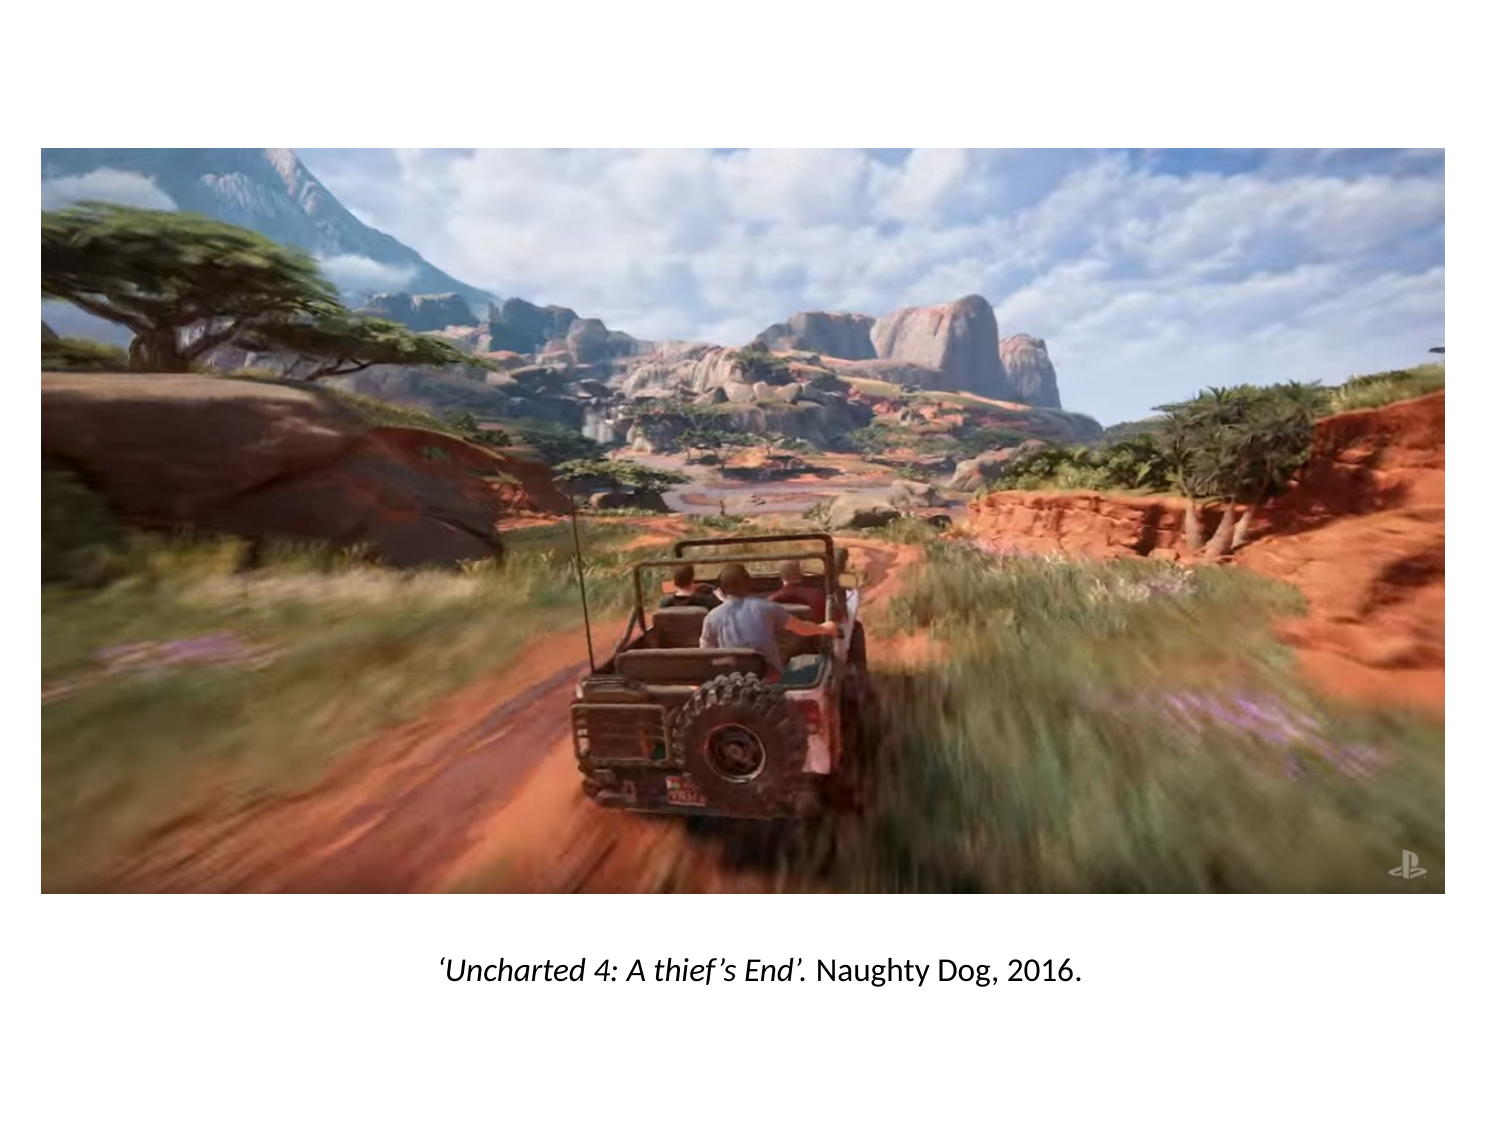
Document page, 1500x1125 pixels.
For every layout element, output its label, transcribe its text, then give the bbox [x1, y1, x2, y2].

text_box ‘Uncharted 4: A thief’s End’. Naughty Dog, 2016. [88, 916, 1439, 1019]
picture [40, 148, 1445, 894]
